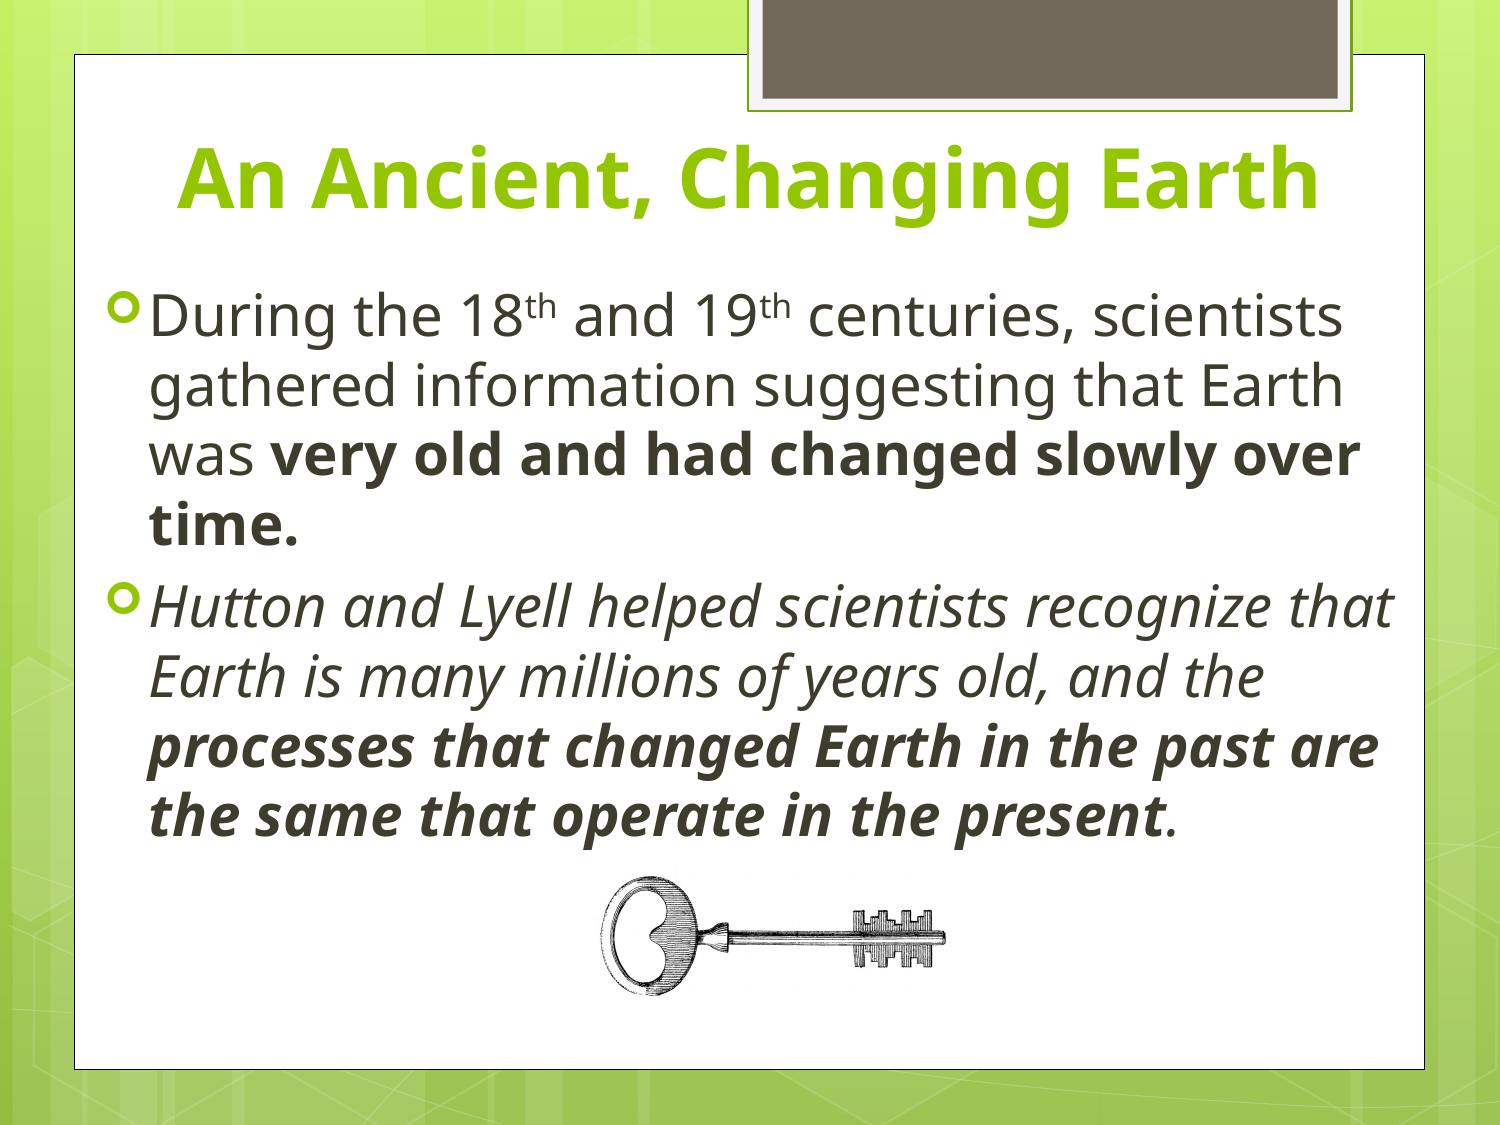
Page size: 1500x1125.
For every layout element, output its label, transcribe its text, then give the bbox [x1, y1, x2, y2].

list During the 18th and 19th centuries, scientists gathered information suggesting that Earth was very old and had changed slowly over time. Hutton and Lyell helped scientists recognize that Earth is many millions of years old, and the processes that changed Earth in the past are the same that operate in the present. [77, 270, 1423, 958]
title An Ancient, Changing Earth [77, 104, 1423, 233]
picture [591, 859, 953, 1013]
